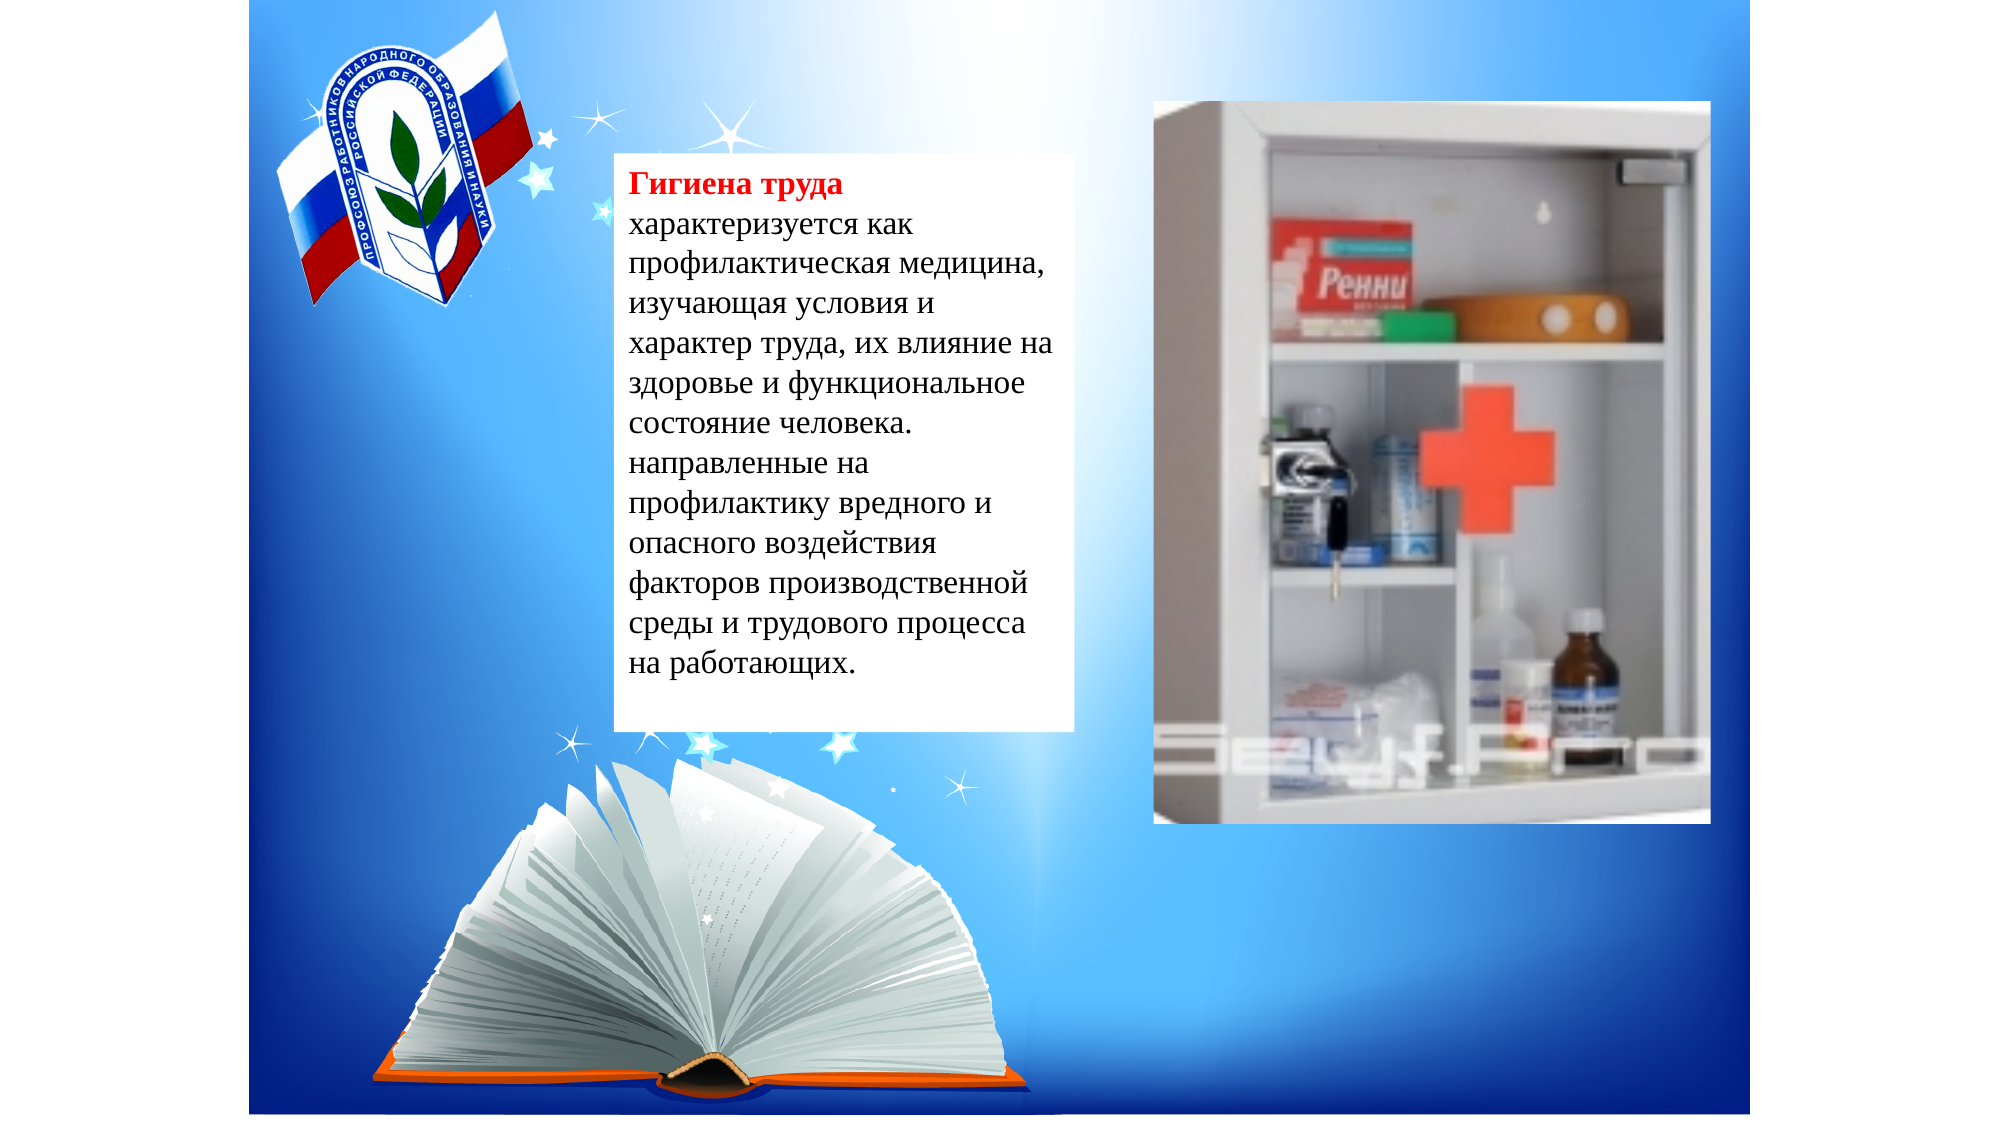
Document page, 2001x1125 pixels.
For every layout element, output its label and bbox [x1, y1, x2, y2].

picture [249, 0, 1750, 1115]
